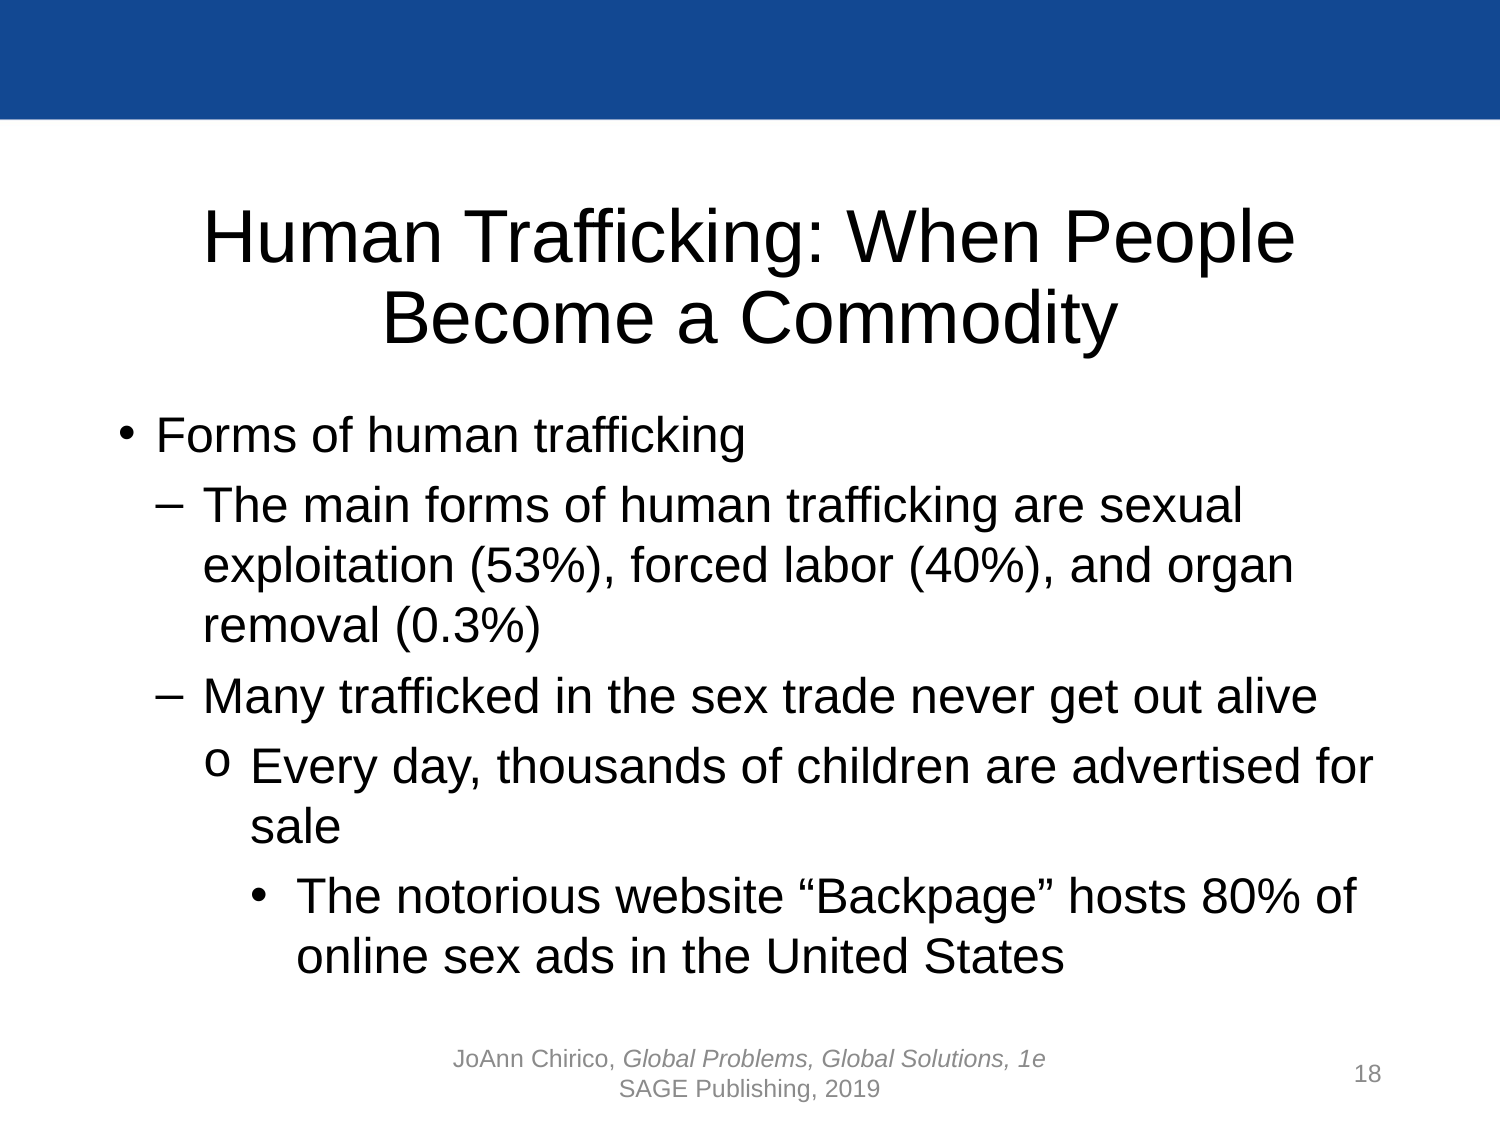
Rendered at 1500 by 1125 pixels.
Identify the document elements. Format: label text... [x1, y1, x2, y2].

title Human Trafficking: When People Become a Commodity [103, 170, 1397, 388]
footer JoAnn Chirico, Global Problems, Global Solutions, 1e SAGE Publishing, 2019 [324, 1042, 1175, 1103]
picture [0, 0, 1500, 1125]
slide_number 18 [1175, 1042, 1397, 1103]
list Forms of human trafficking The main forms of human trafficking are sexual exploitation (53%), forced labor (40%), and organ removal (0.3%) Many trafficked in the sex trade never get out alive Every day, thousands of children are advertised for sale The notorious website “Backpage” hosts 80% of online sex ads in the United States [103, 394, 1397, 1025]
